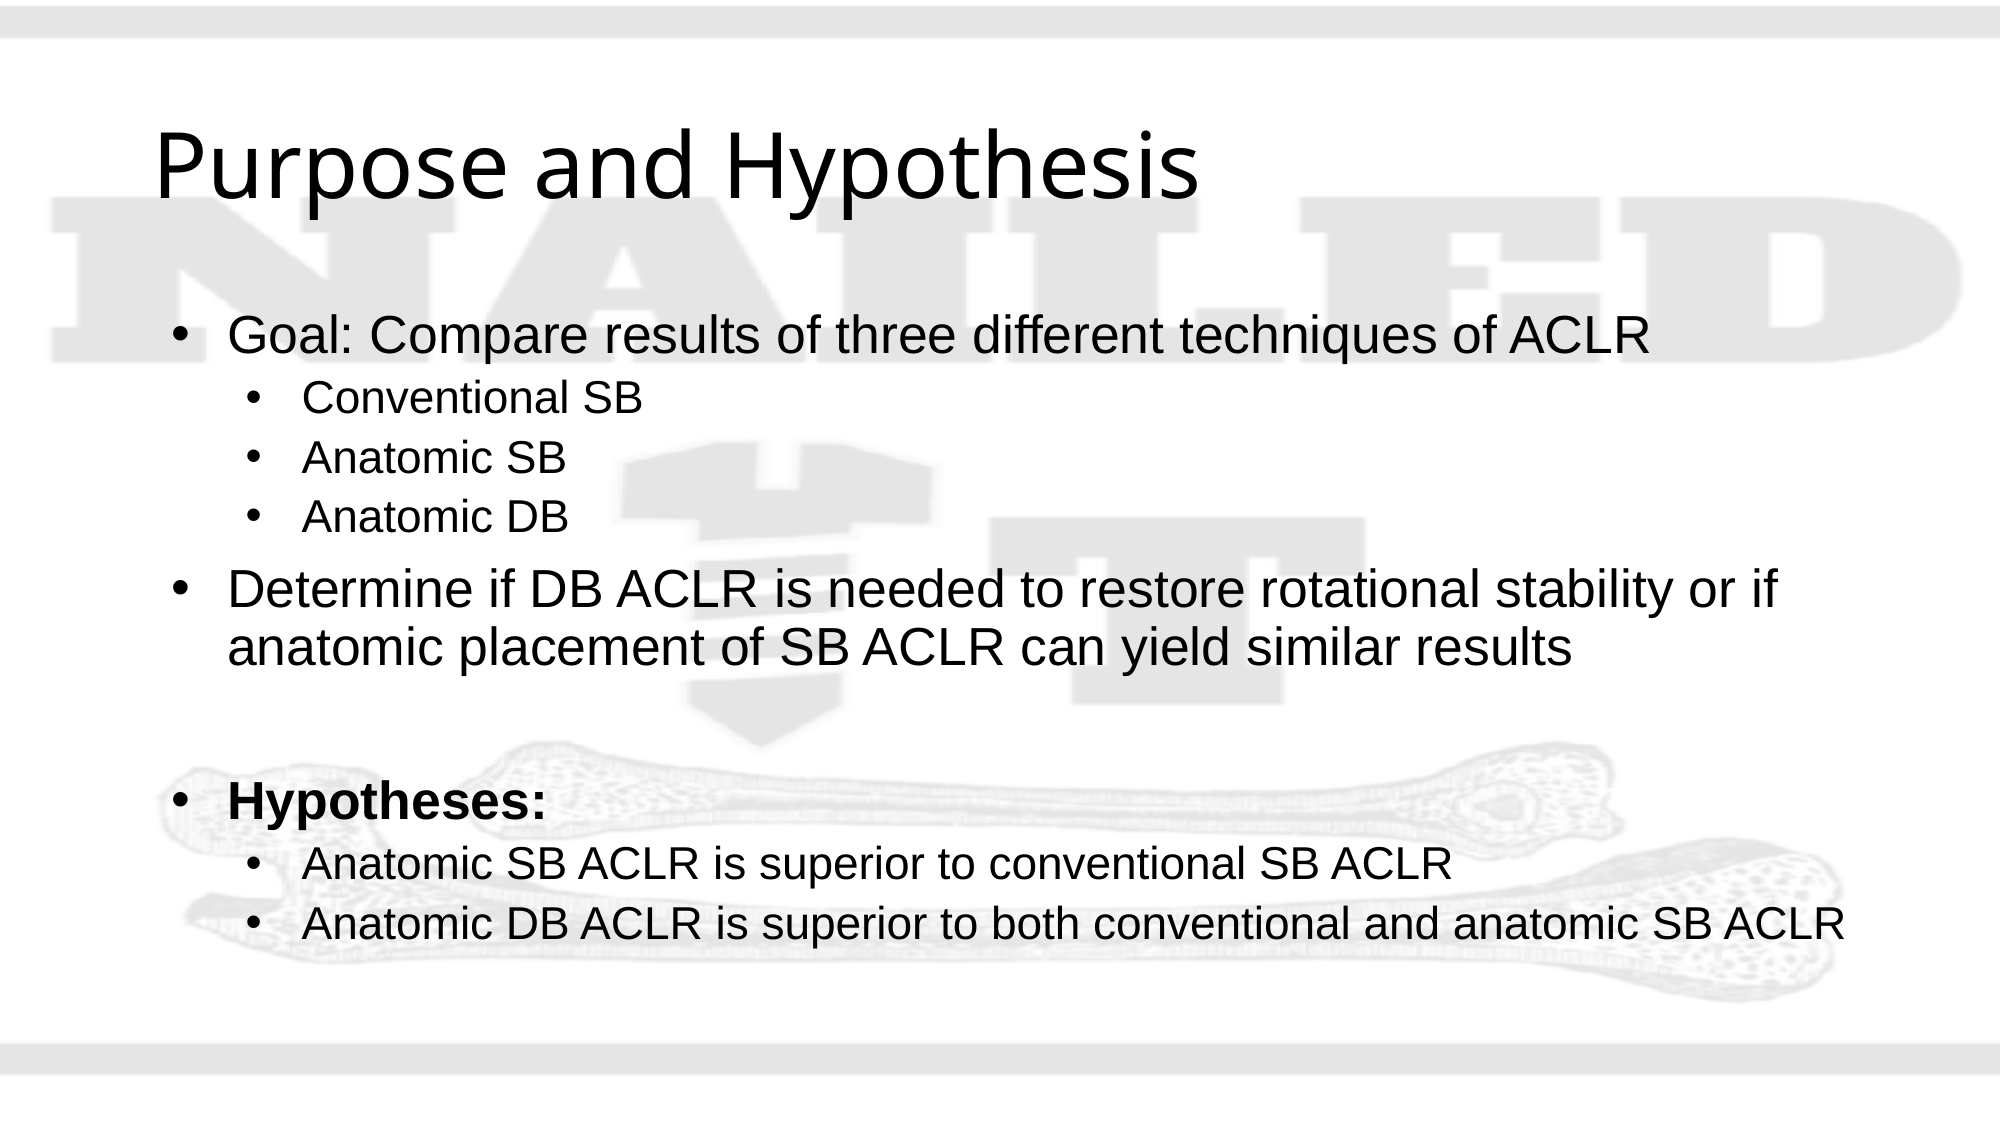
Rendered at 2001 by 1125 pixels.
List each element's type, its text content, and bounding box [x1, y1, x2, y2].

title Purpose and Hypothesis [137, 59, 1863, 278]
list Goal: Compare results of three different techniques of ACLR Conventional SB Anatomic SB Anatomic DB Determine if DB ACLR is needed to restore rotational stability or if anatomic placement of SB ACLR can yield similar results Hypotheses: Anatomic SB ACLR is superior to conventional SB ACLR Anatomic DB ACLR is superior to both conventional and anatomic SB ACLR [137, 299, 1863, 1014]
